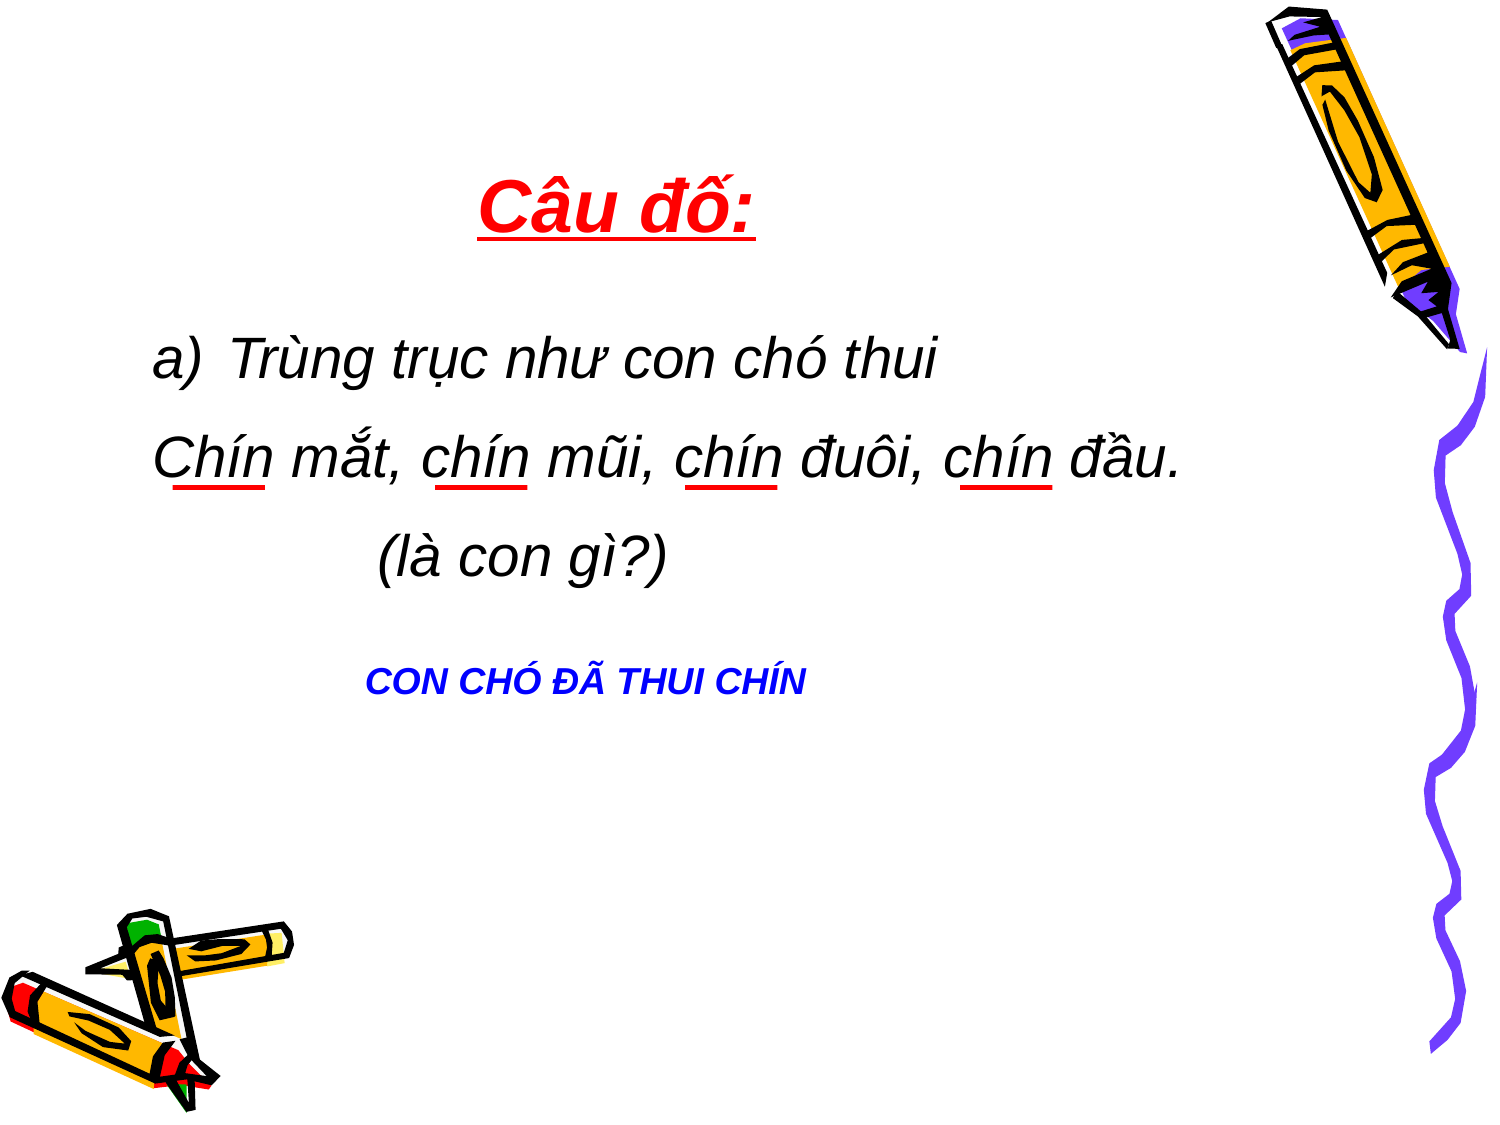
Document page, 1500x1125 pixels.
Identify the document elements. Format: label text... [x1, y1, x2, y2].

text_box CON CHÓ ĐÃ THUI CHÍN [350, 649, 1000, 710]
text_box Trùng trục như con chó thui Chín mắt, chín mũi, chín đuôi, chín đầu. (là con gì?) [137, 312, 1238, 596]
text_box Câu đố: [462, 149, 1050, 255]
